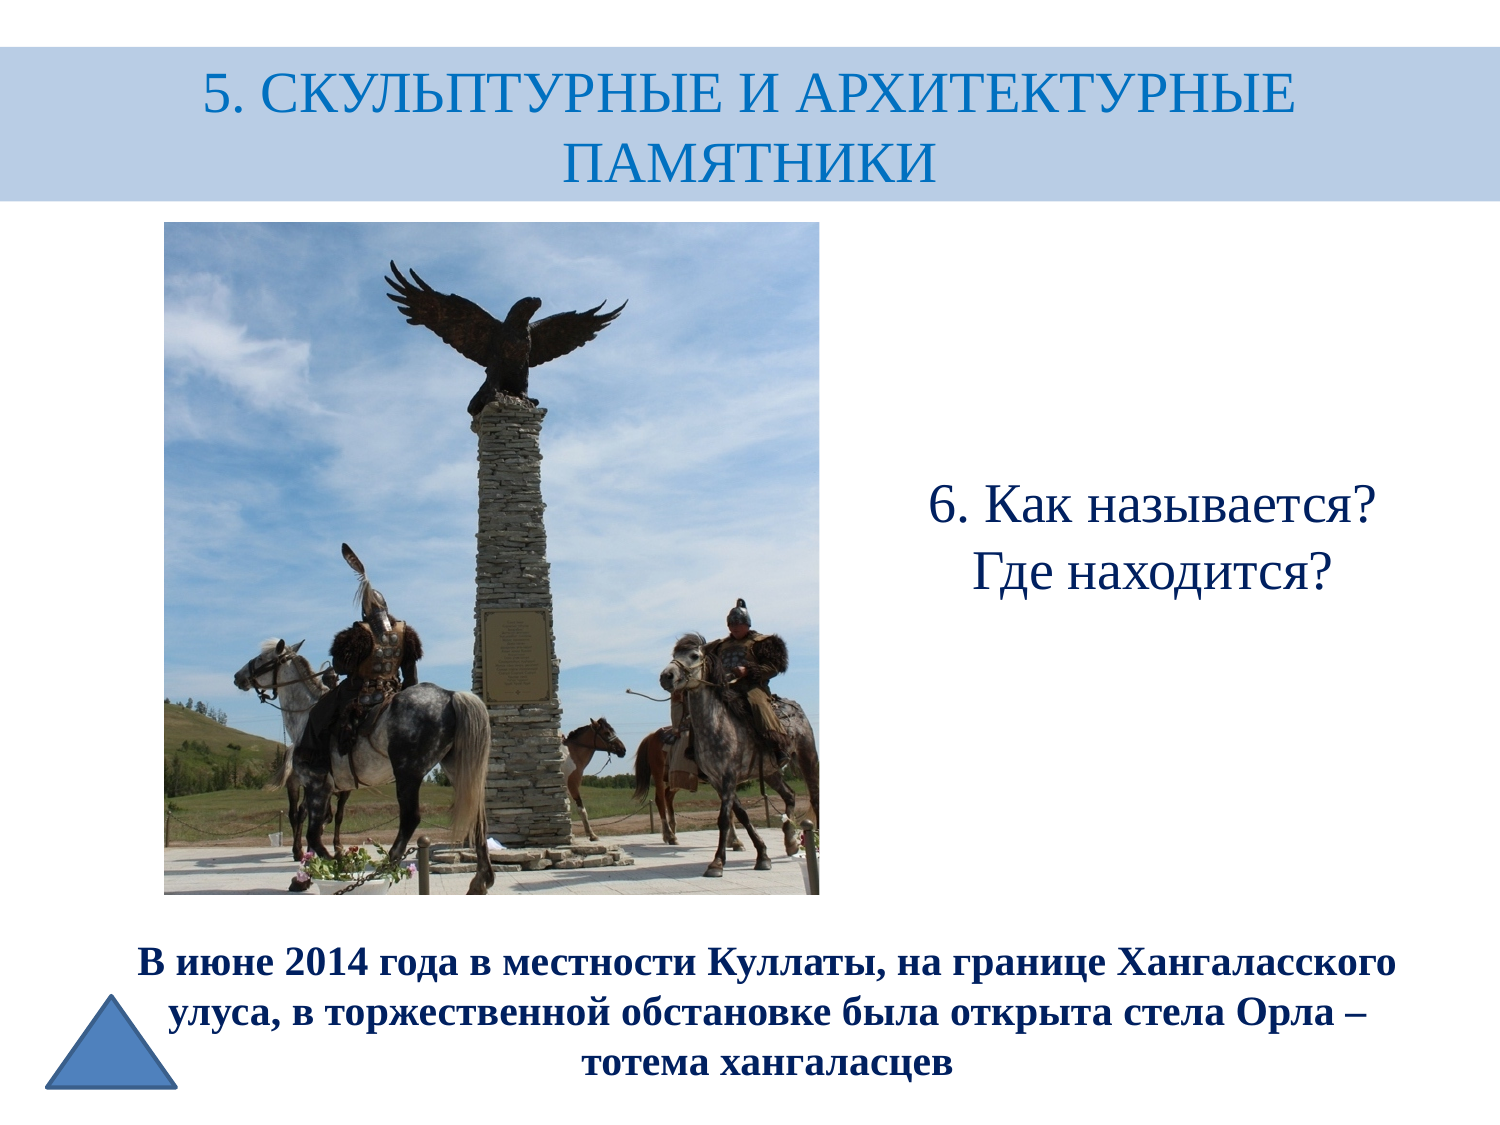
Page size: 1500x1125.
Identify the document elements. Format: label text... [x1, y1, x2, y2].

title 6. Как называется? Где находится? [878, 457, 1442, 610]
text_box [45, 993, 178, 1090]
text_box 5. СКУЛЬПТУРНЫЕ И АРХИТЕКТУРНЫЕ ПАМЯТНИКИ [0, 46, 1500, 202]
picture [163, 222, 820, 895]
subtitle В июне 2014 года в местности Куллаты, на границе Хангаласского улуса, в торжественной обстановке была открыта стела Орла – тотема хангаласцев [105, 925, 1430, 1125]
